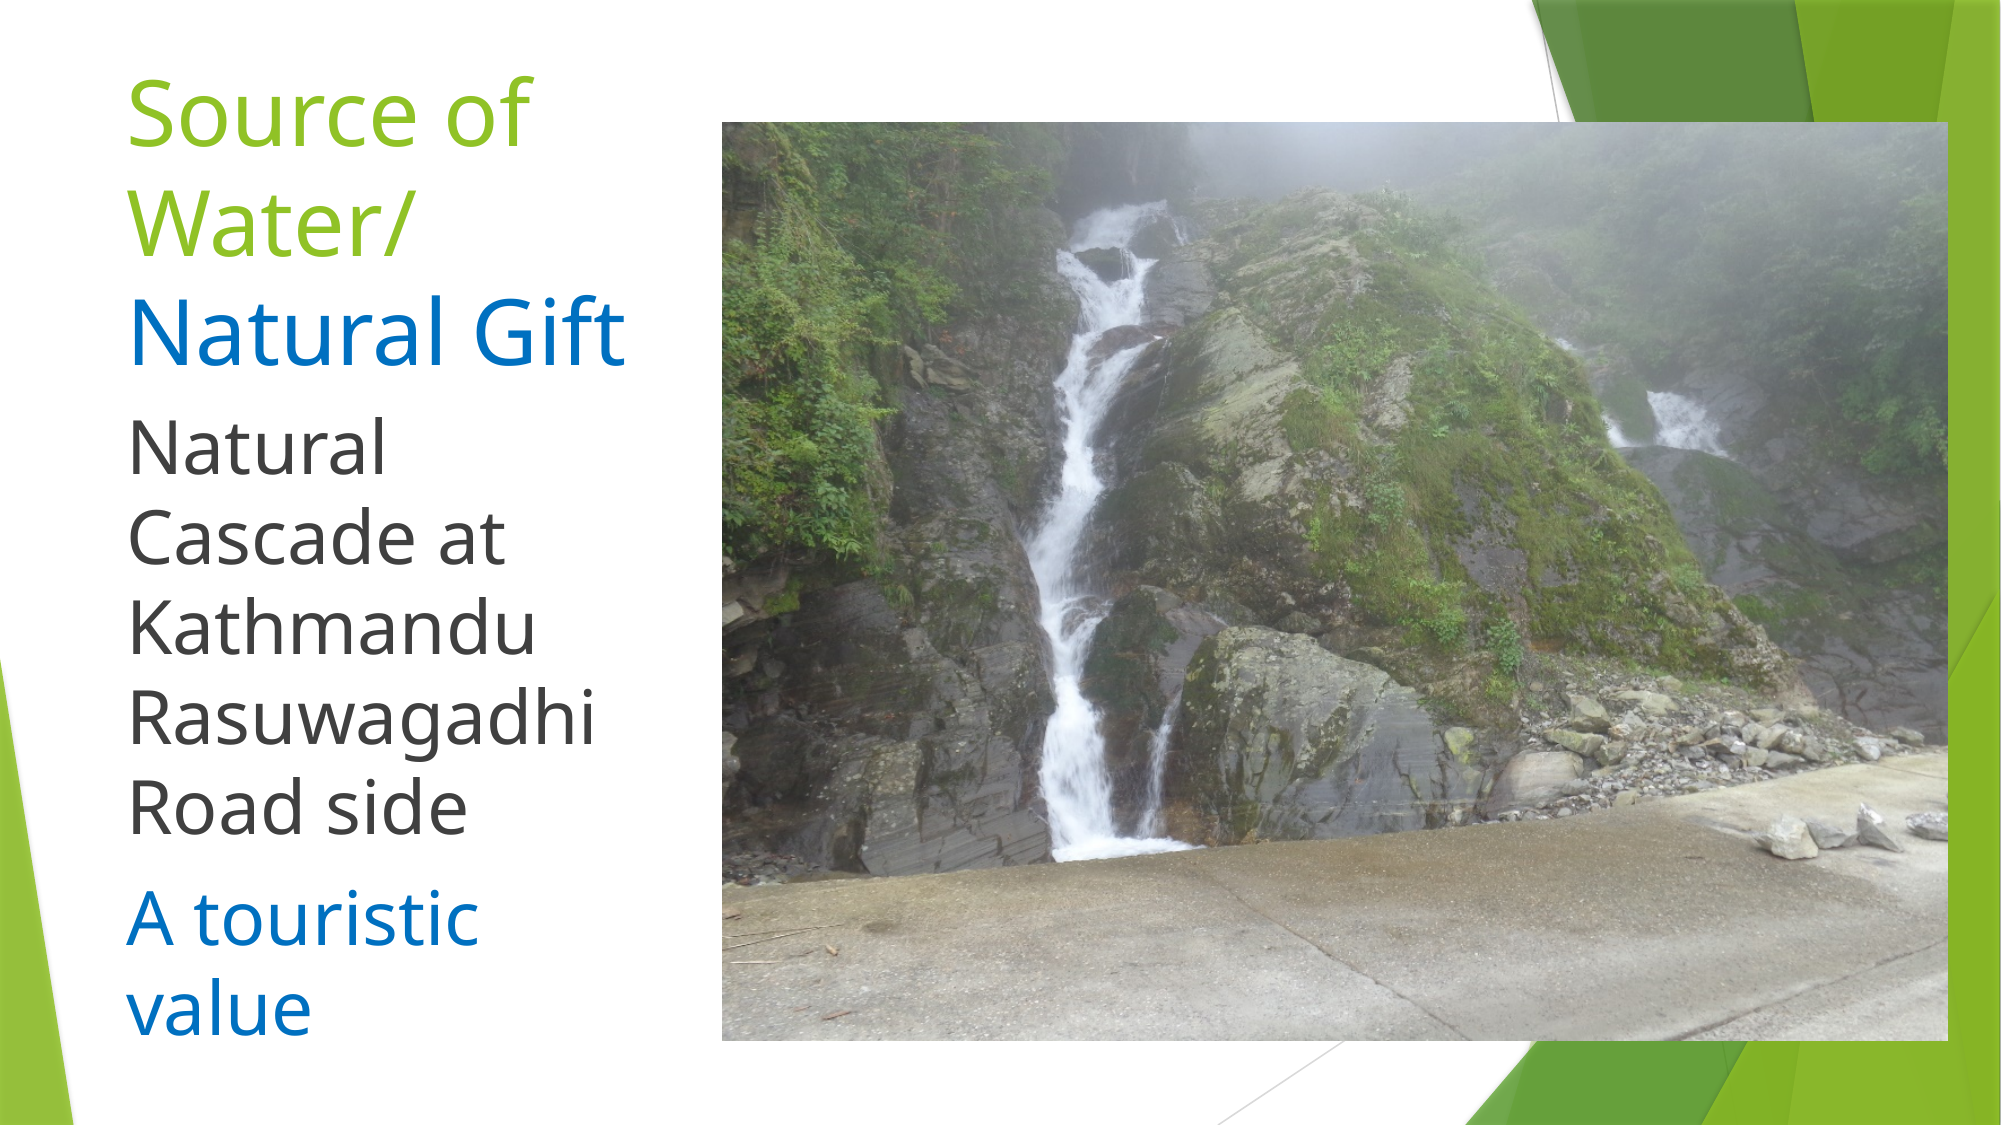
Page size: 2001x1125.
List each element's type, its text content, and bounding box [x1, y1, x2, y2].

list Natural Cascade at Kathmandu Rasuwagadhi Road side A touristic value [111, 391, 697, 1041]
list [722, 121, 1949, 1042]
title Source of Water/ Natural Gift [111, 53, 697, 391]
